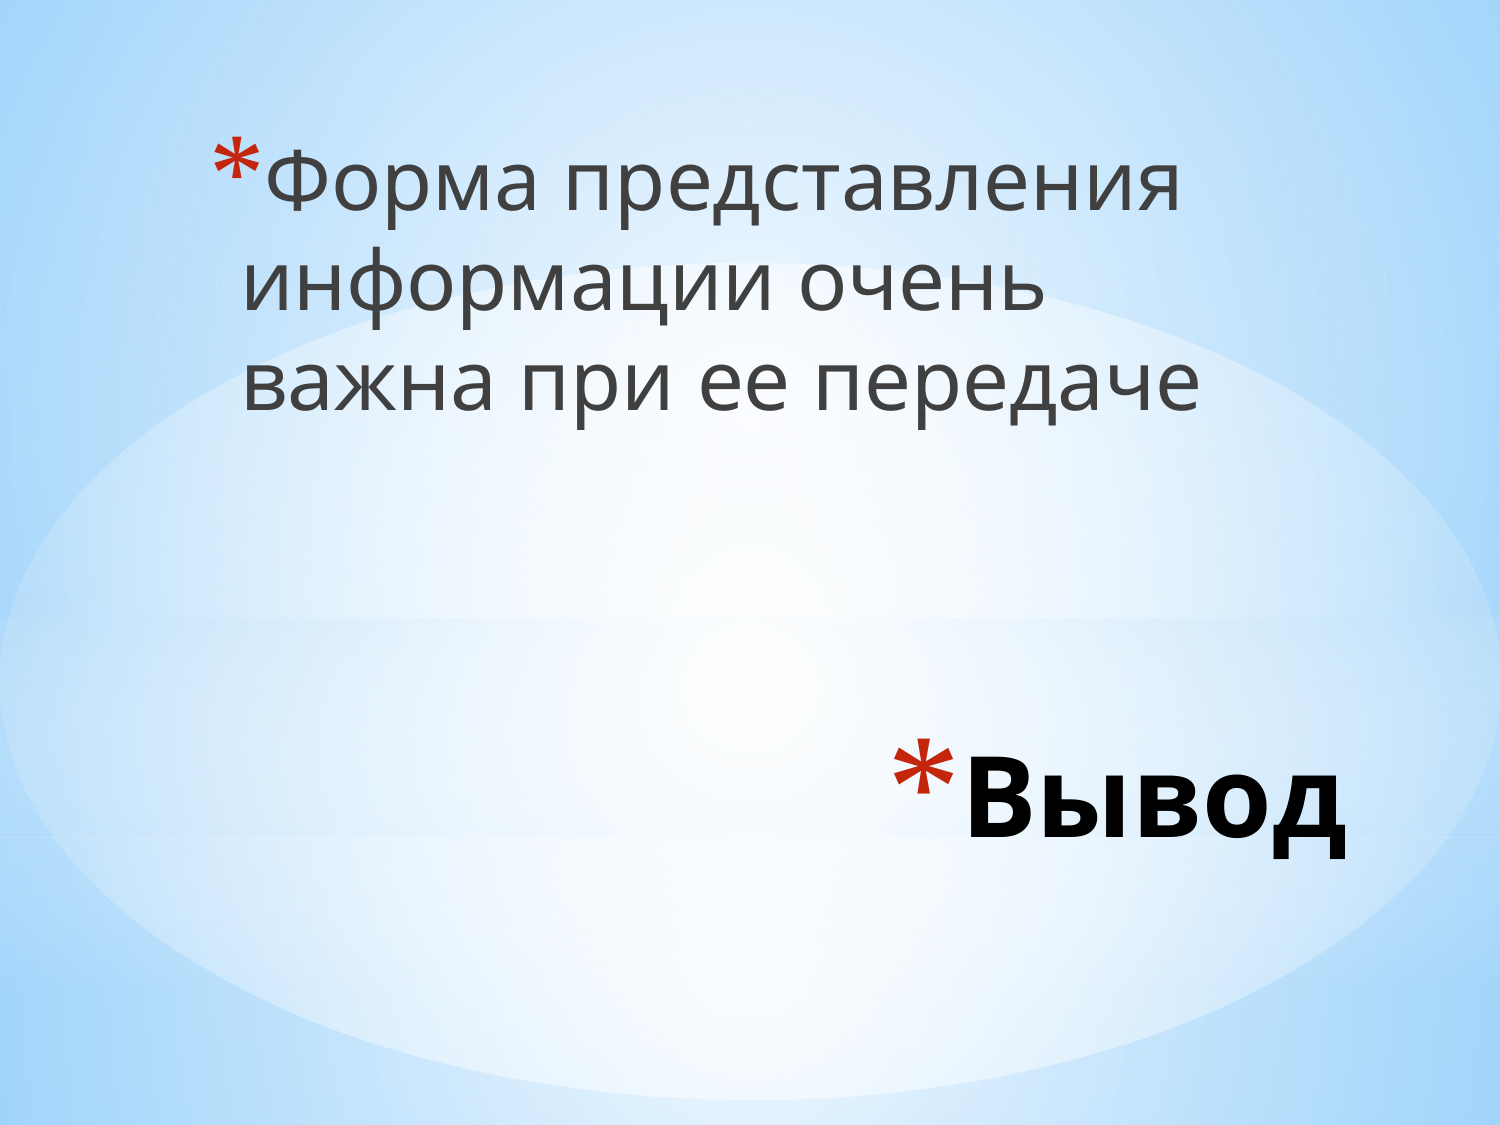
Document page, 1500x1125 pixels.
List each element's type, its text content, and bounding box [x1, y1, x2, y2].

list Форма представления информации очень важна при ее передаче [187, 120, 1238, 690]
title Вывод [294, 717, 1363, 905]
